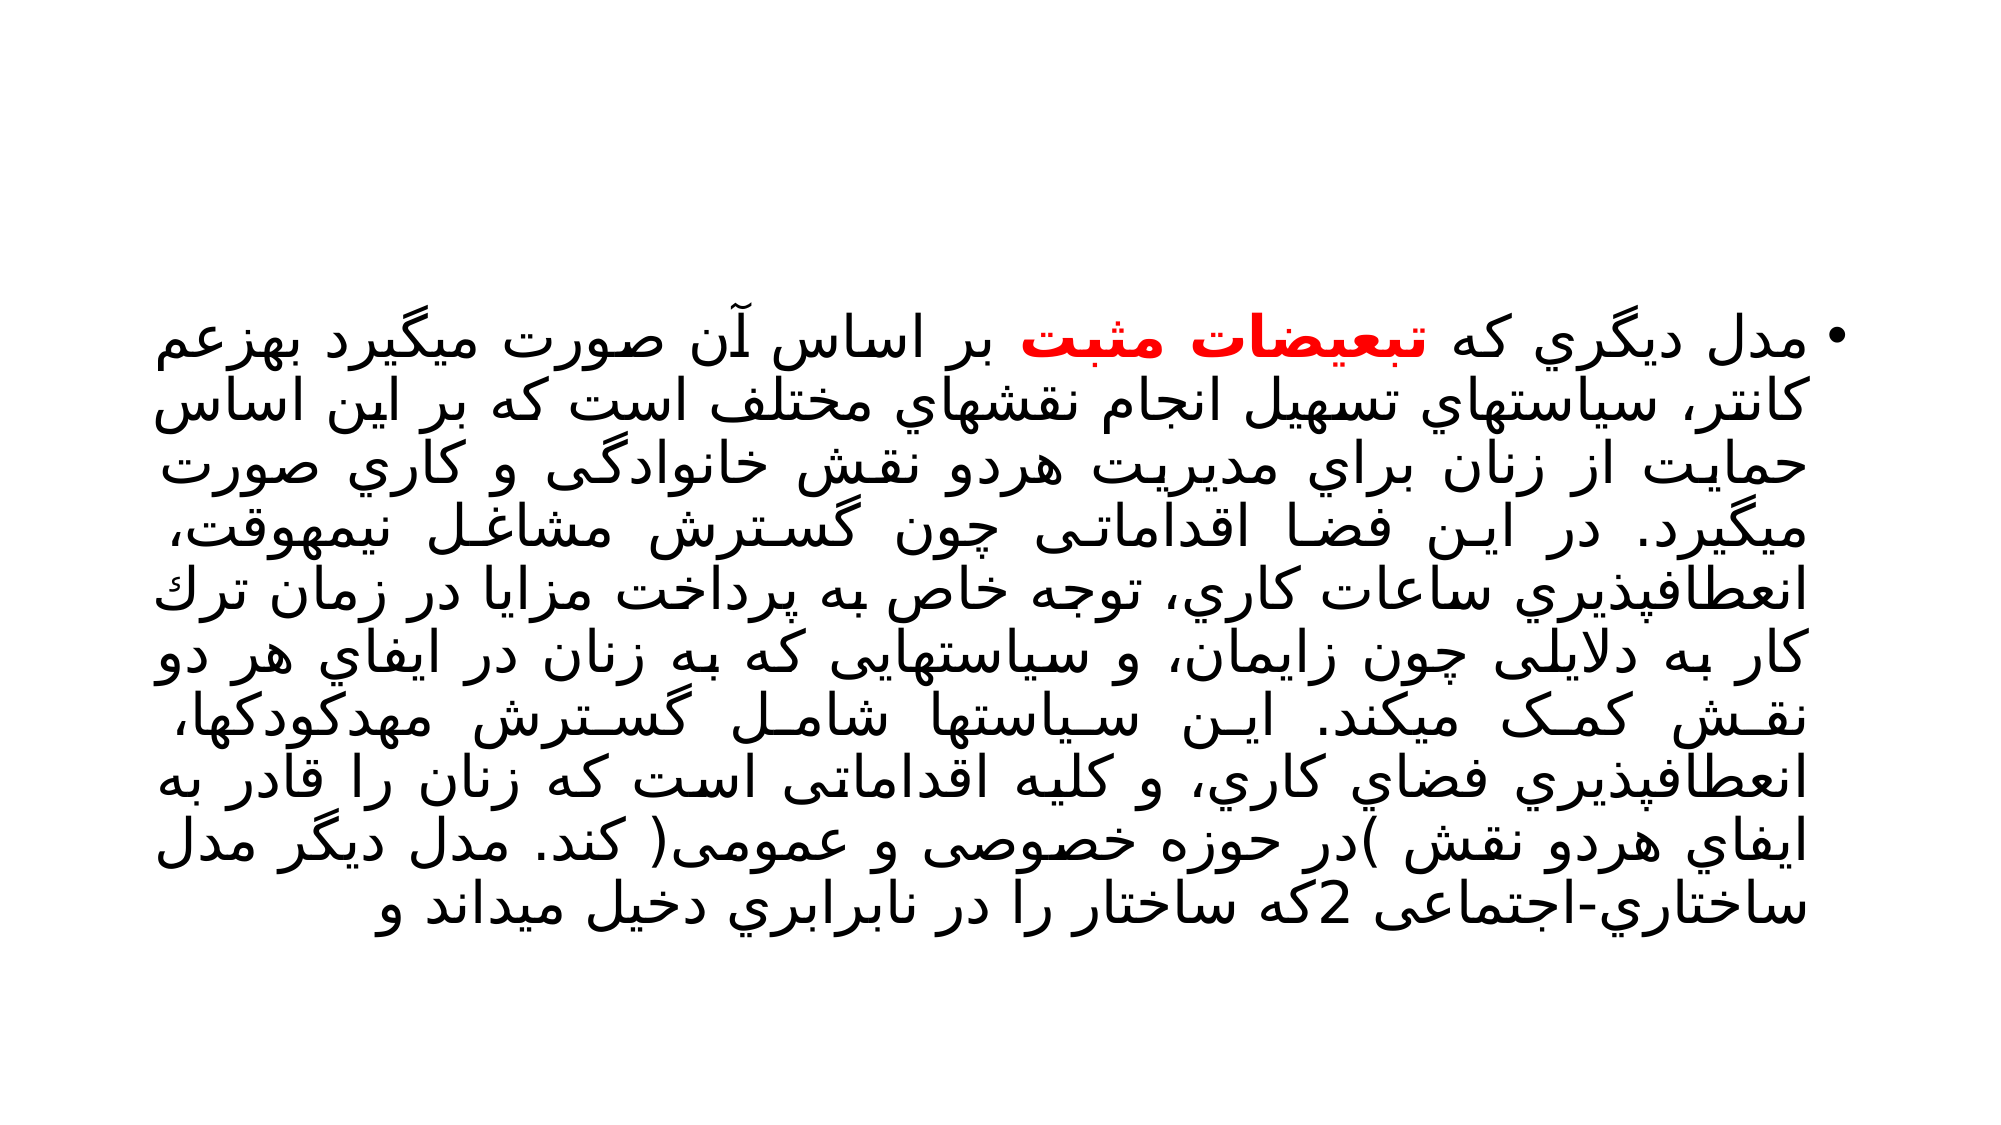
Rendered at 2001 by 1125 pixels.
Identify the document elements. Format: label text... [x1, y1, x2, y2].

list مدل دیگري که تبعیضات مثبت بر اساس آن صورت میگیرد بهزعم کانتر، سیاستهاي تسهیل انجام نقشهاي مختلف است که بر این اساس حمایت از زنان براي مدیریت هردو نقش خانوادگی و کاري صورت میگیرد. در این فضا اقداماتی چون گسترش مشاغل نیمهوقت، انعطافپذیري ساعات کاري، توجه خاص به پرداخت مزایا در زمان ترك کار به دلایلی چون زایمان، و سیاستهایی که به زنان در ایفاي هر دو نقش کمک میکند. این سیاستها شامل گسترش مهدکودكها، انعطافپذیري فضاي کاري، و کلیه اقداماتی است که زنان را قادر به ایفاي هردو نقش )در حوزه خصوصی و عمومی( کند. مدل دیگر مدل ساختاري-اجتماعی 2که ساختار را در نابرابري دخیل میداند و [137, 299, 1863, 1014]
